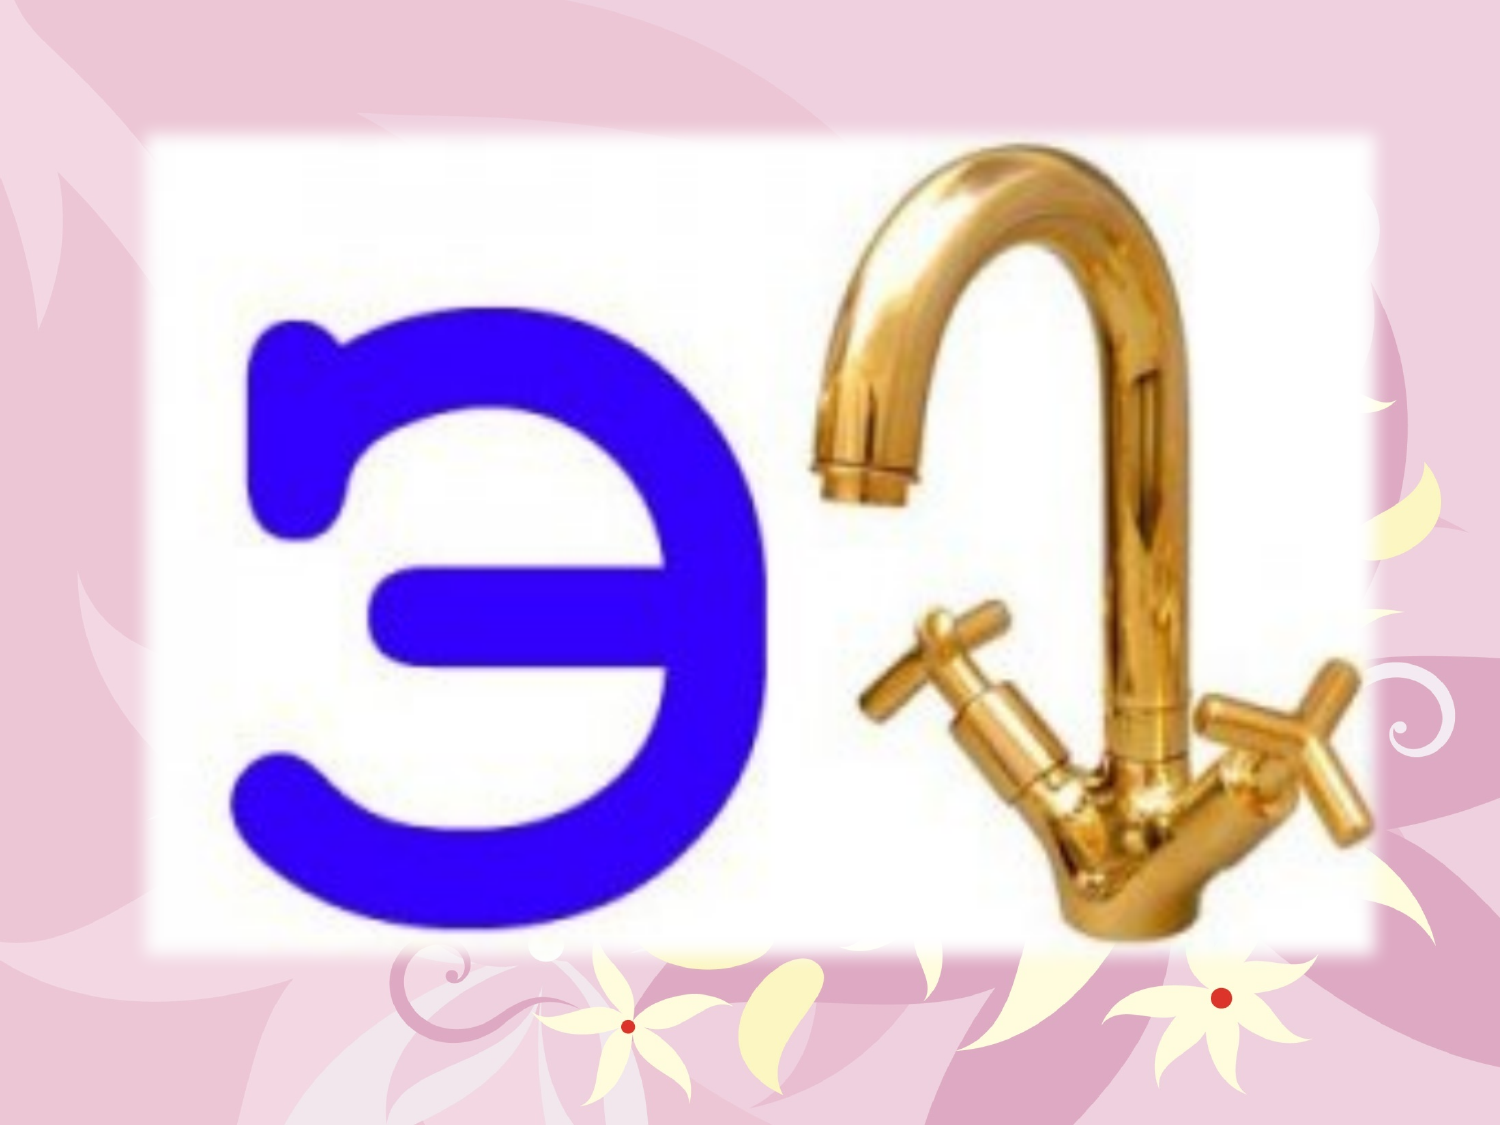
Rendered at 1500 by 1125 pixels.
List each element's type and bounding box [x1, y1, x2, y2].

list [128, 116, 1393, 973]
picture [0, 0, 1500, 1125]
